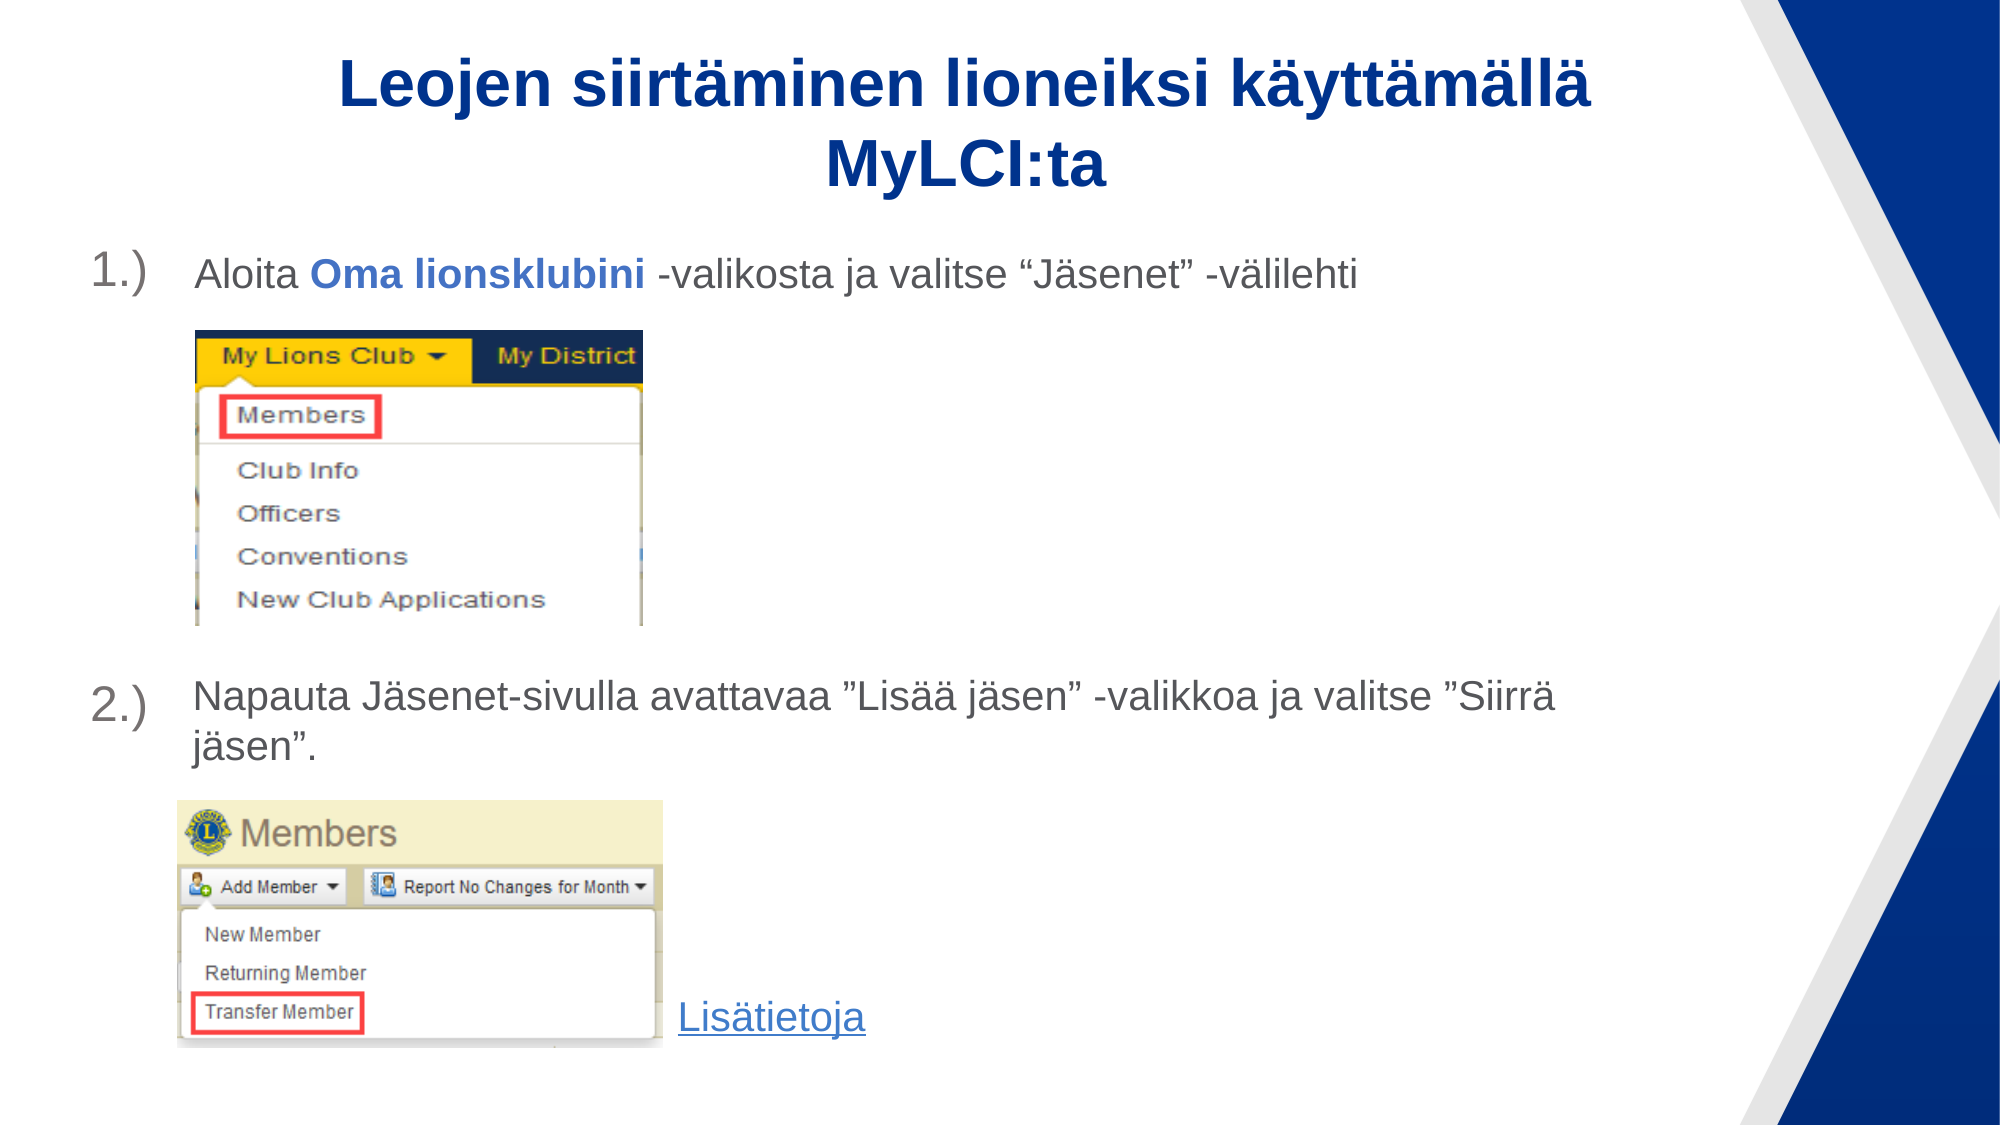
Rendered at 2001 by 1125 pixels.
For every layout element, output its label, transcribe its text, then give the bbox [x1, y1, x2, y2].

picture [195, 330, 643, 626]
picture [177, 800, 663, 1048]
text_box 2.) [75, 663, 177, 739]
text_box Aloita Oma lionsklubini -valikosta ja valitse “Jäsenet” -välilehti [179, 239, 1495, 305]
text_box Napauta Jäsenet-sivulla avattavaa ”Lisää jäsen” -valikkoa ja valitse ”Siirrä jäsen”. [177, 661, 1639, 776]
text_box Leojen siirtäminen lioneiksi käyttämällä MyLCI:ta [307, 32, 1624, 208]
text_box 1.) [75, 229, 177, 304]
text_box Lisätietoja [663, 982, 961, 1047]
picture [1639, 0, 2000, 1125]
